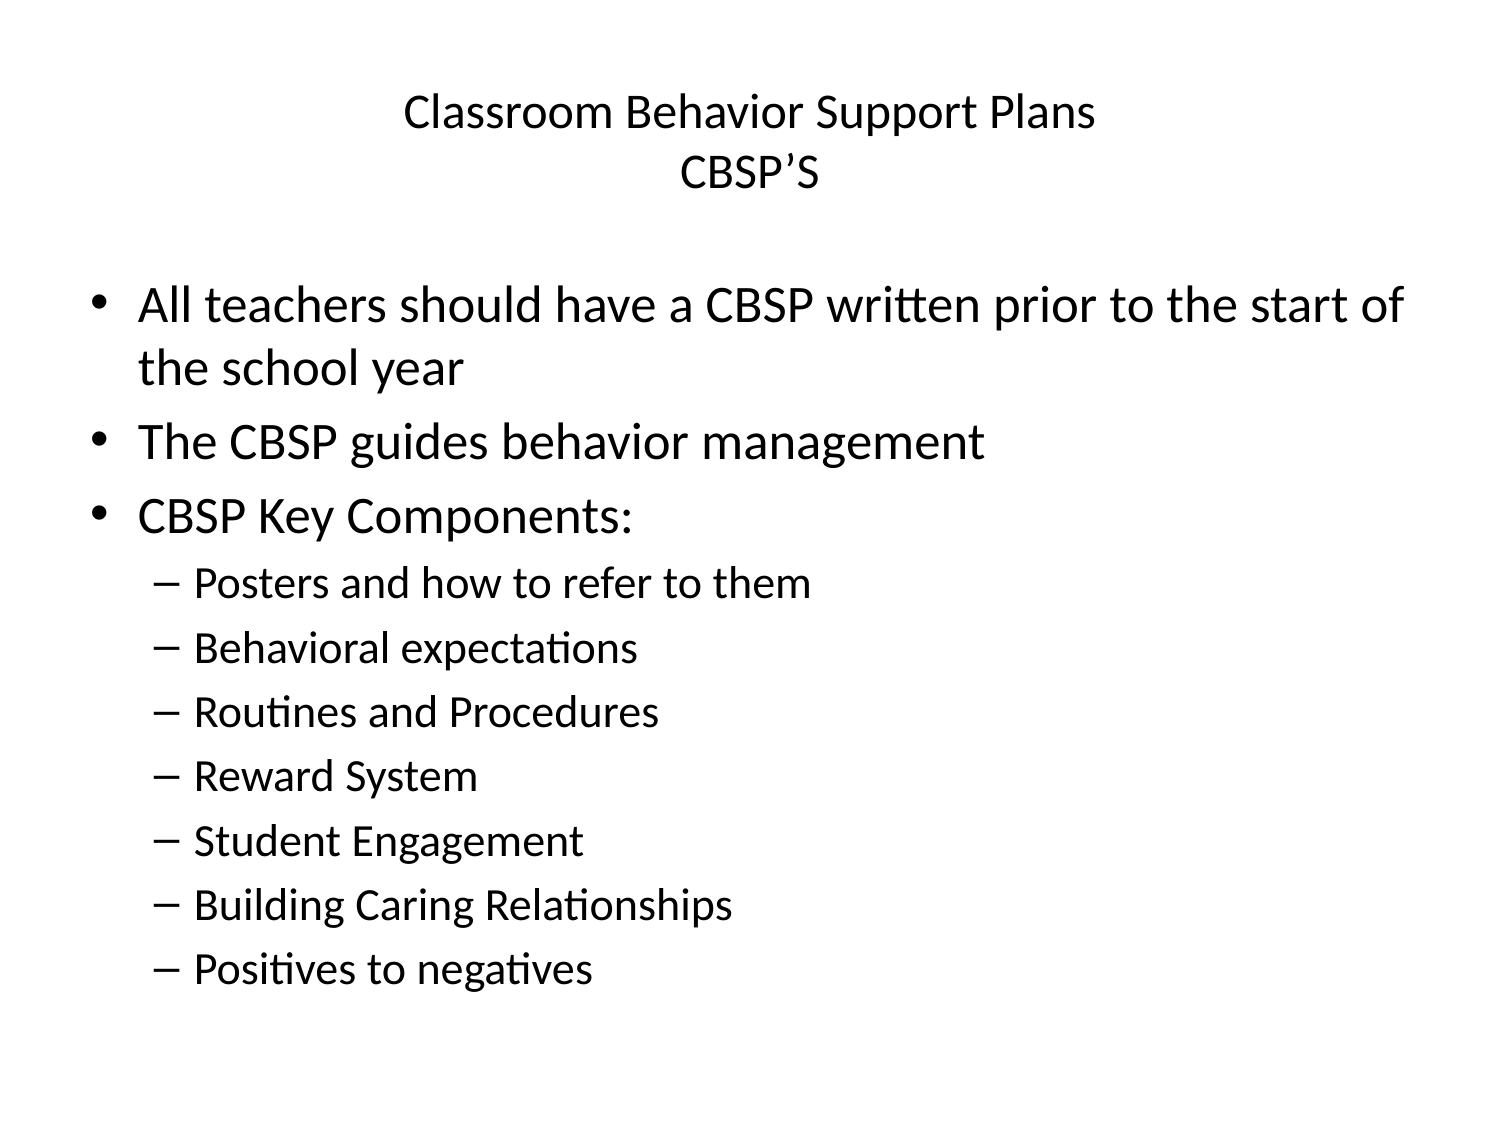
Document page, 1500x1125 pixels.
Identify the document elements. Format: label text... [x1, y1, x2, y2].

list All teachers should have a CBSP written prior to the start of the school year The CBSP guides behavior management CBSP Key Components: Posters and how to refer to them Behavioral expectations Routines and Procedures Reward System Student Engagement Building Caring Relationships Positives to negatives [75, 262, 1425, 1005]
title Classroom Behavior Support Plans CBSP’S [75, 45, 1425, 233]
